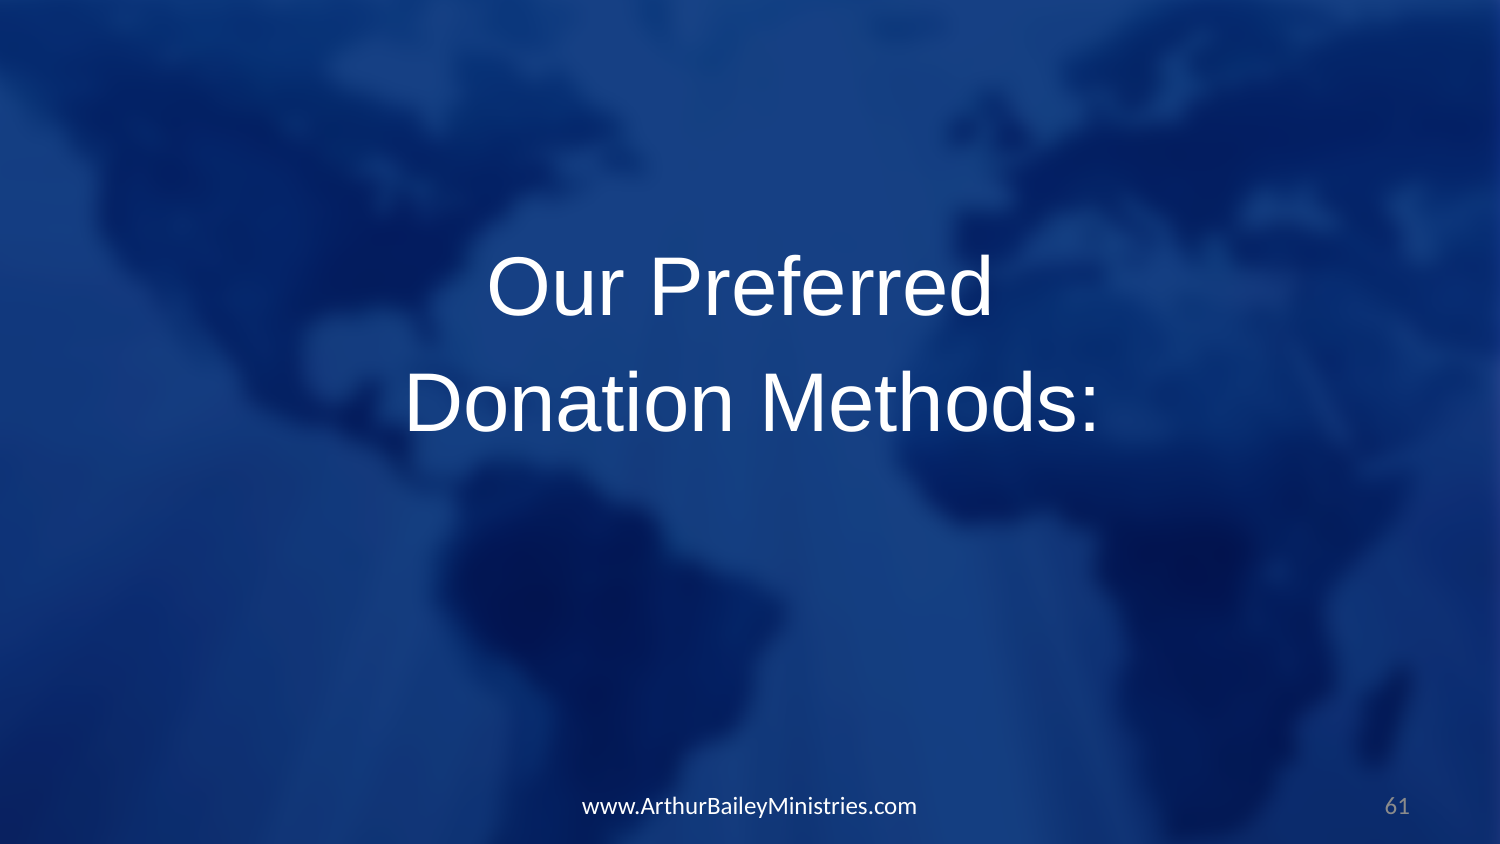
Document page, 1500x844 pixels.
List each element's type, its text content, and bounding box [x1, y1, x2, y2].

footer www.ArthurBaileyMinistries.com [512, 782, 988, 827]
list Our Preferred Donation Methods: [151, 107, 1355, 741]
picture [0, 0, 1500, 844]
slide_number 61 [1074, 782, 1425, 827]
